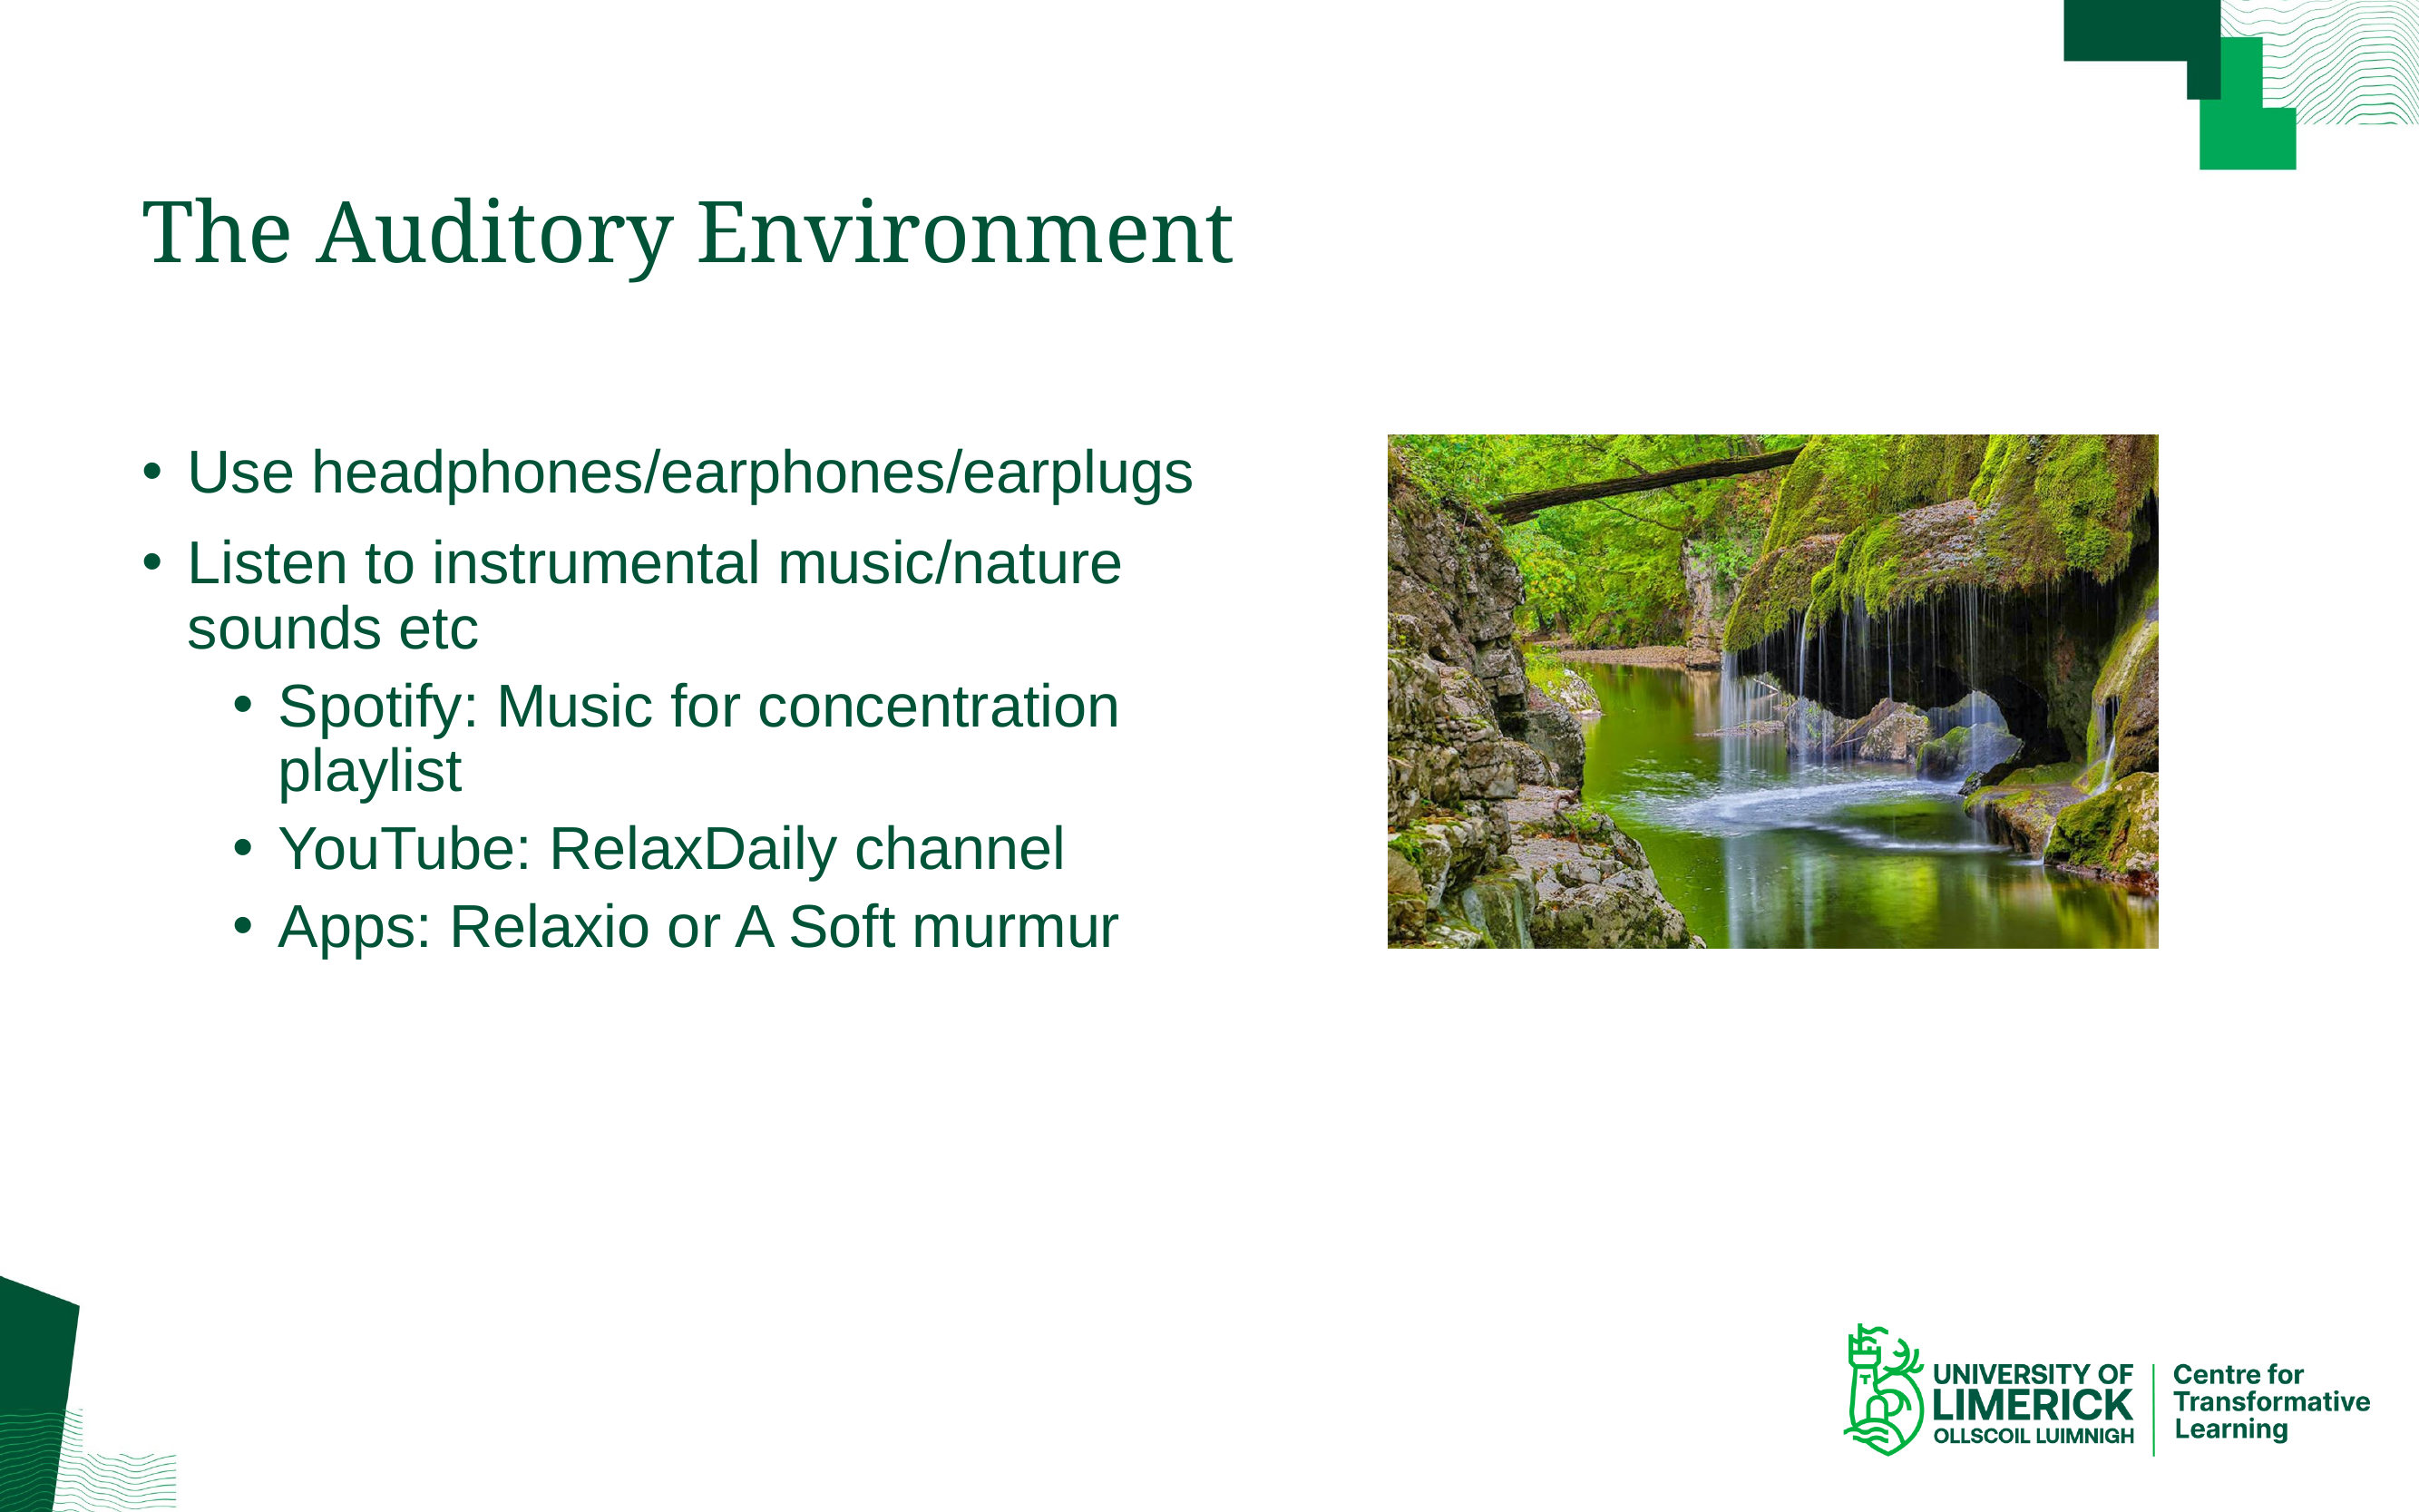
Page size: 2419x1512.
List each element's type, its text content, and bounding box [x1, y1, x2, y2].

picture [0, 0, 2419, 1512]
list Use headphones/earphones/earplugs Listen to instrumental music/nature sounds etc Spotify: Music for concentration playlist YouTube: RelaxDaily channel Apps: Relaxio or A Soft murmur [128, 434, 1298, 1325]
title The Auditory Environment [128, 181, 2215, 337]
